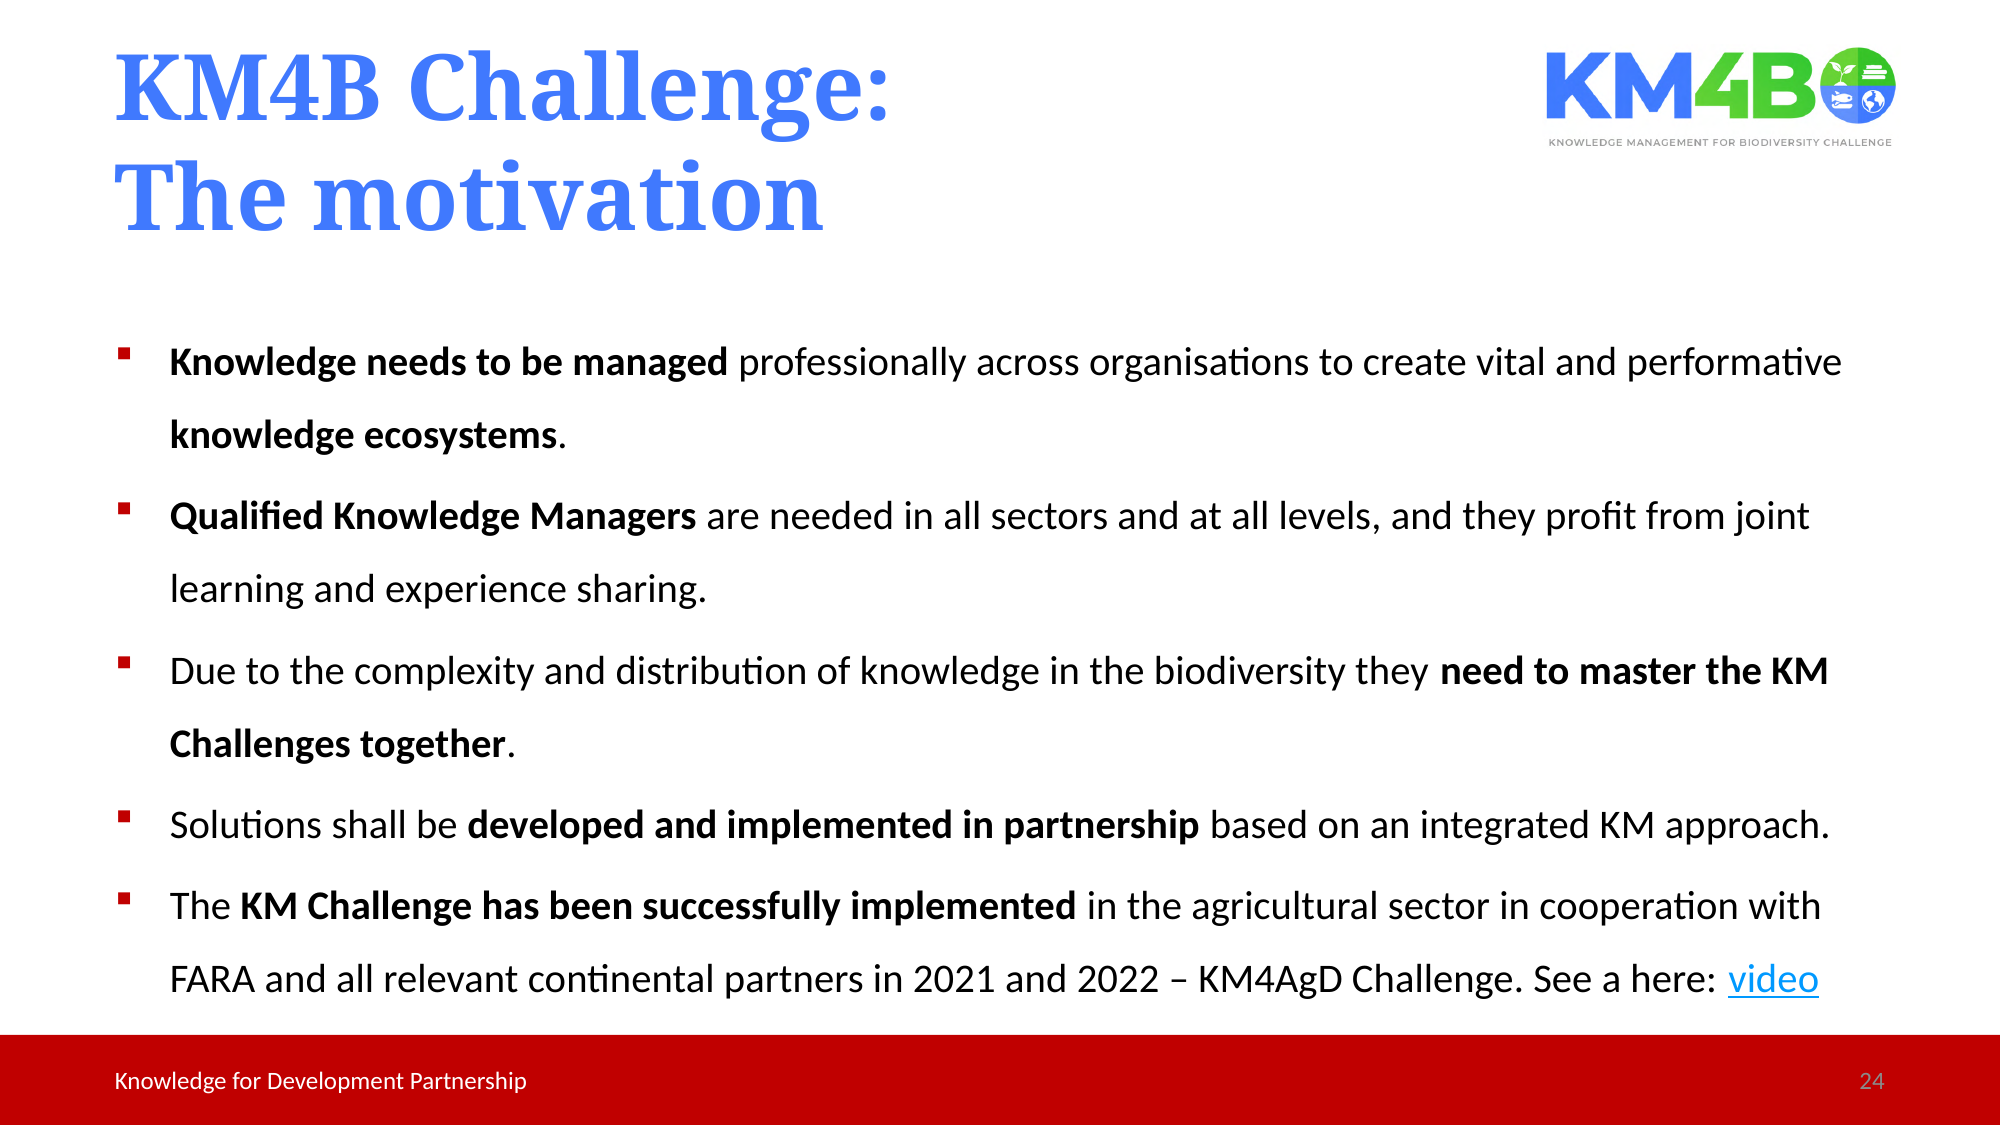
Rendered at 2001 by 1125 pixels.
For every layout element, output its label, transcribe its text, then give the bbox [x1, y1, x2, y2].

picture [1542, 44, 1901, 149]
footer Knowledge for Development Partnership [99, 1049, 1394, 1110]
list Knowledge needs to be managed professionally across organisations to create vital and performative knowledge ecosystems. Qualified Knowledge Managers are needed in all sectors and at all levels, and they profit from joint learning and experience sharing. Due to the complexity and distribution of knowledge in the biodiversity they need to master the KM Challenges together. Solutions shall be developed and implemented in partnership based on an integrated KM approach. The KM Challenge has been successfully implemented in the agricultural sector in cooperation with FARA and all relevant continental partners in 2021 and 2022 – KM4AgD Challenge. See a here: video [99, 302, 1900, 1029]
title KM4B Challenge: The motivation [99, 45, 1615, 233]
slide_number 24 [1433, 1049, 1900, 1110]
